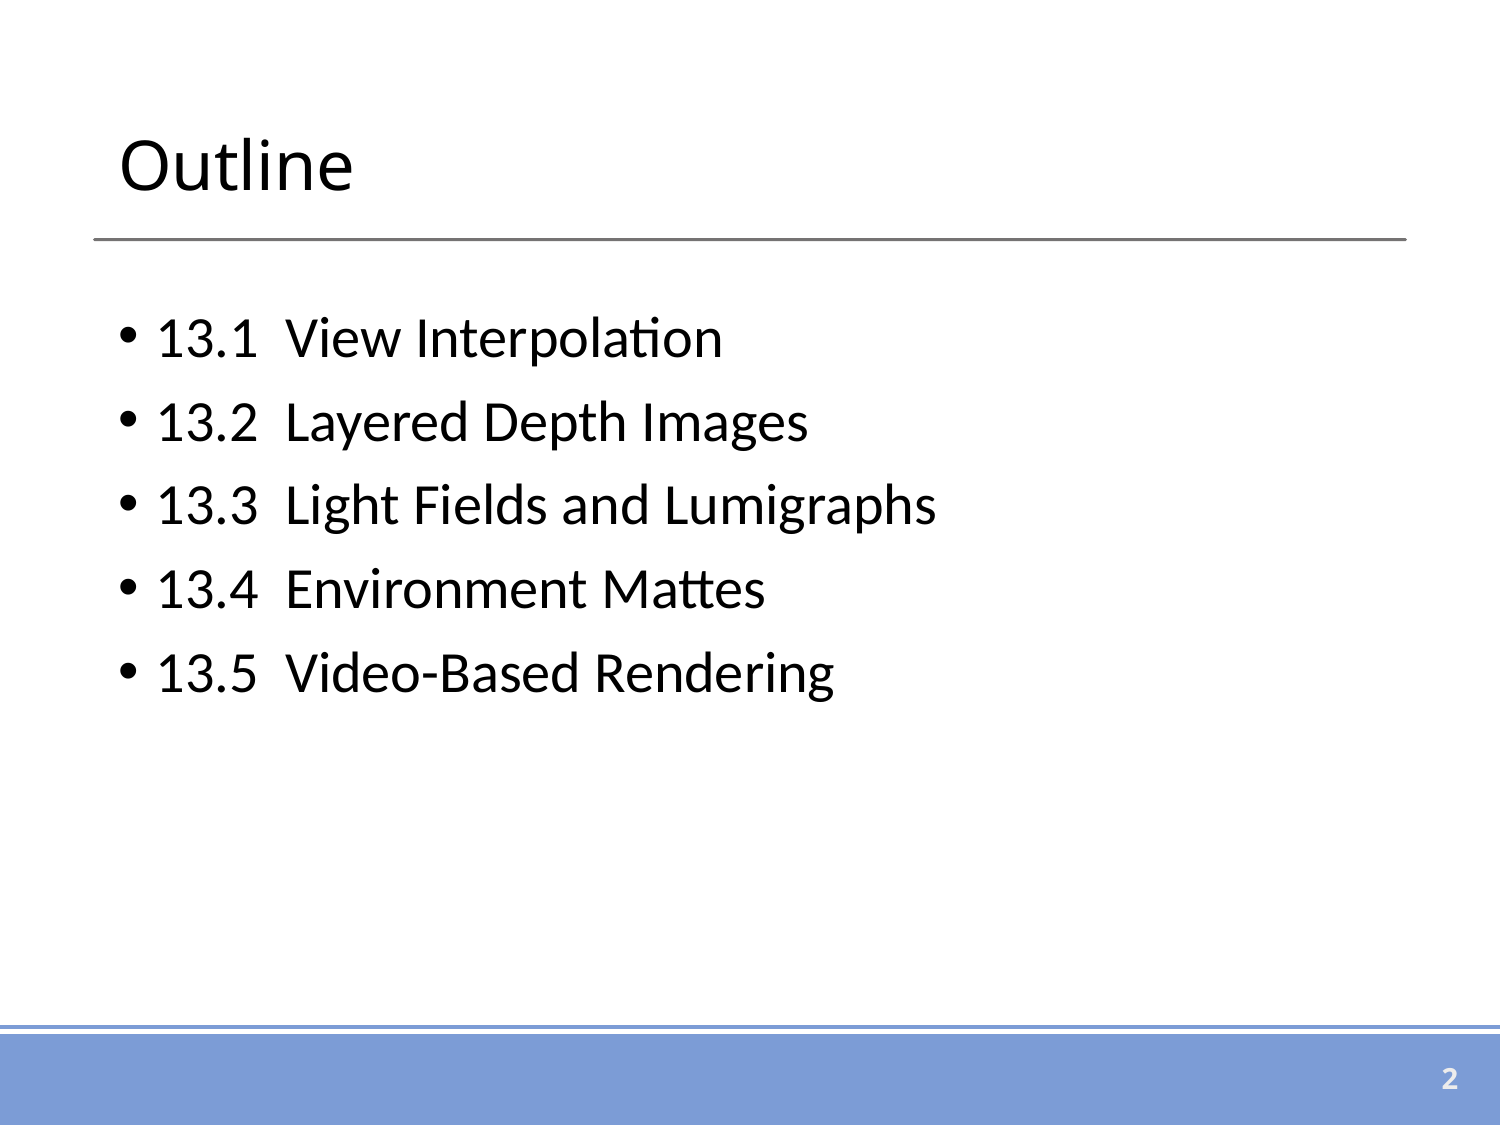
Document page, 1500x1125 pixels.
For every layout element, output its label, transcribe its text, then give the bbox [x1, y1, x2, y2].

slide_number 2 [1135, 1050, 1474, 1111]
title Outline [103, 59, 1397, 278]
list 13.1 View Interpolation 13.2 Layered Depth Images 13.3 Light Fields and Lumigraphs 13.4 Environment Mattes 13.5 Video-Based Rendering [103, 299, 1397, 1014]
